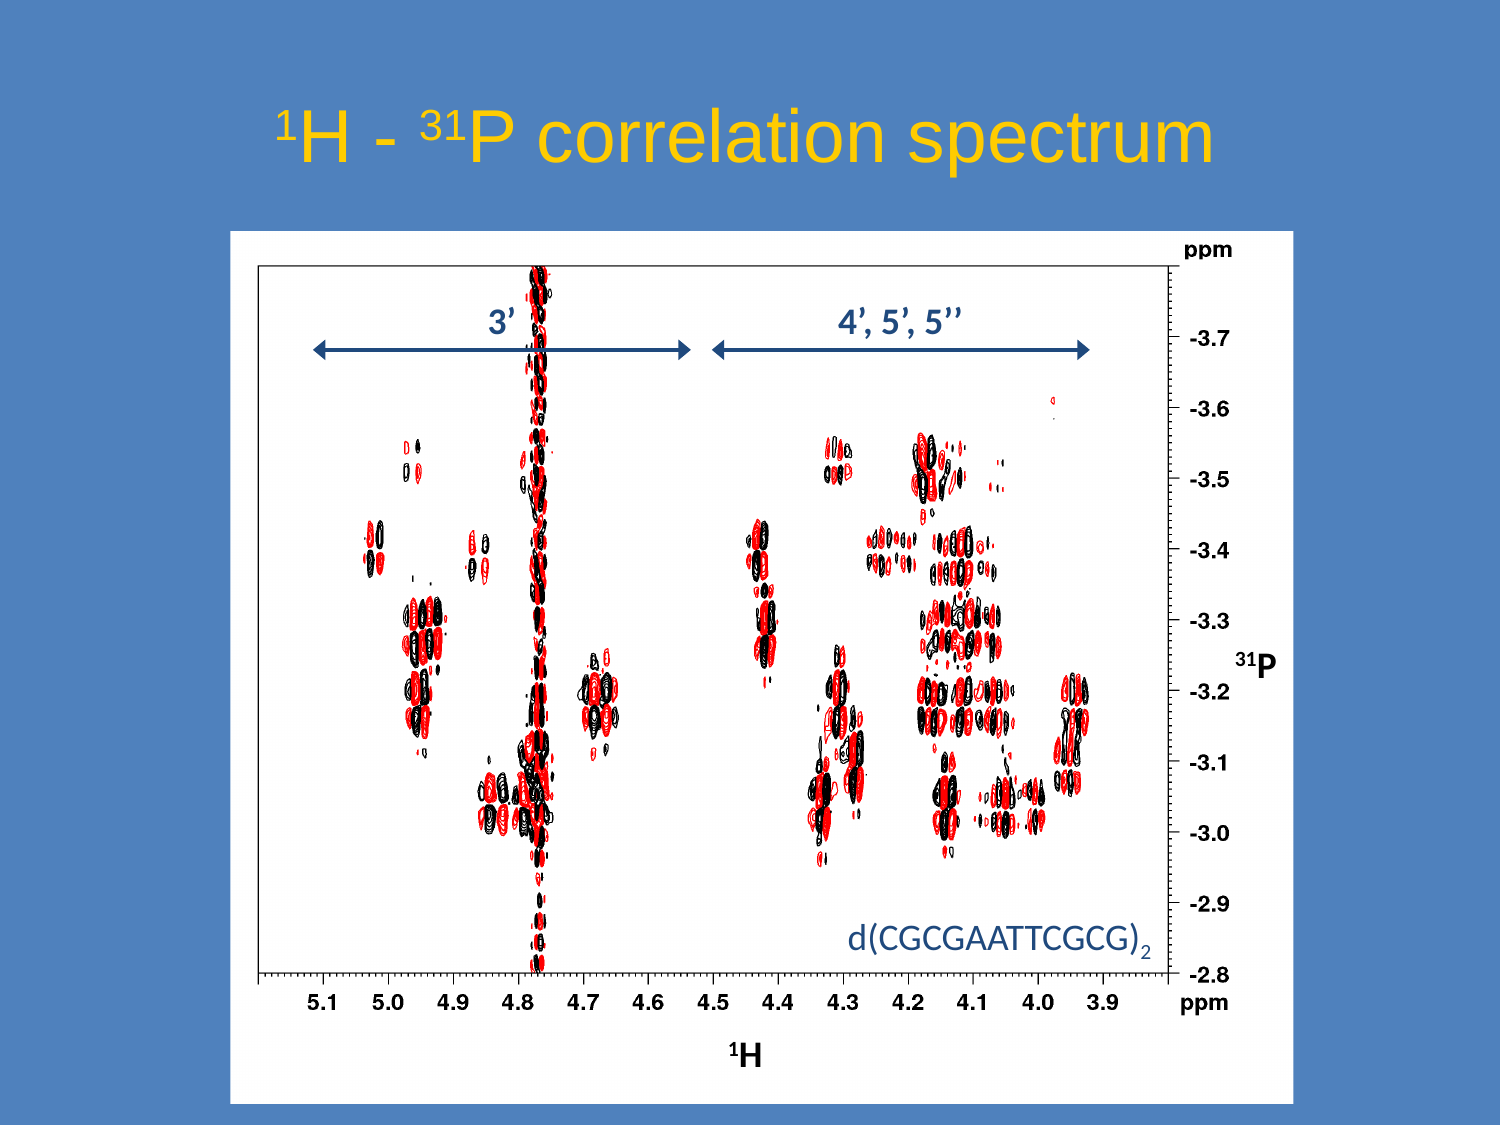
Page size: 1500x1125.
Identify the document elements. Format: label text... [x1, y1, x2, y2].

picture [229, 230, 1294, 1106]
text_box 1H - 31P correlation spectrum [0, 87, 1496, 187]
